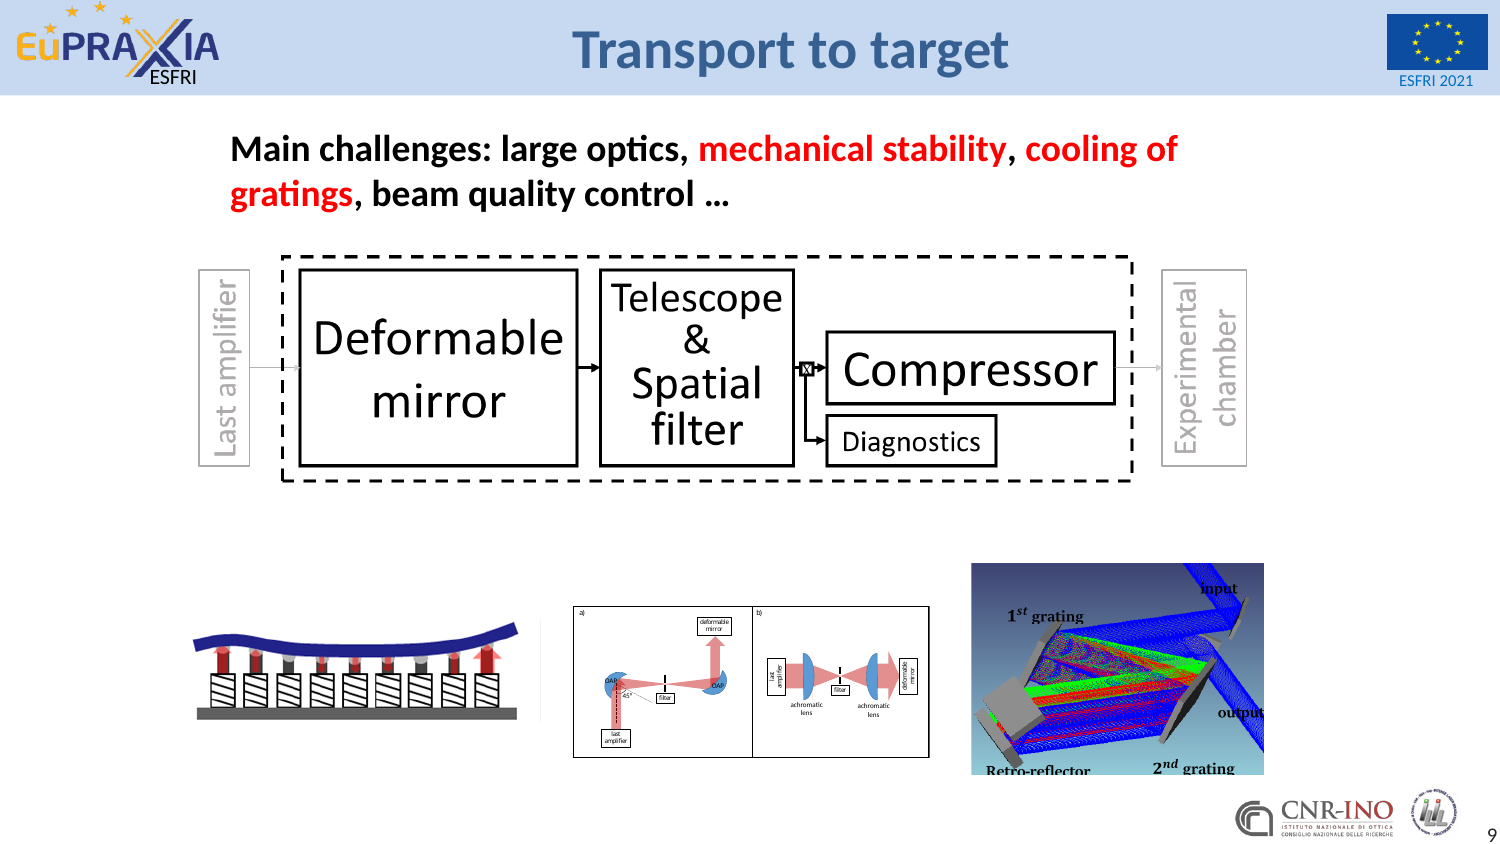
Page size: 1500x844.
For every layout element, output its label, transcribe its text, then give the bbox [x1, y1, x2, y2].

picture [17, 1, 219, 77]
text_box Main challenges: large optics, mechanical stability, cooling of gratings, beam quality control … [215, 116, 1244, 222]
picture [1232, 793, 1399, 843]
picture [1409, 787, 1459, 838]
picture [572, 605, 930, 759]
picture [194, 255, 1264, 486]
picture [1387, 14, 1488, 70]
picture [182, 618, 541, 722]
title Transport to target [386, 14, 1197, 77]
picture [971, 563, 1265, 776]
